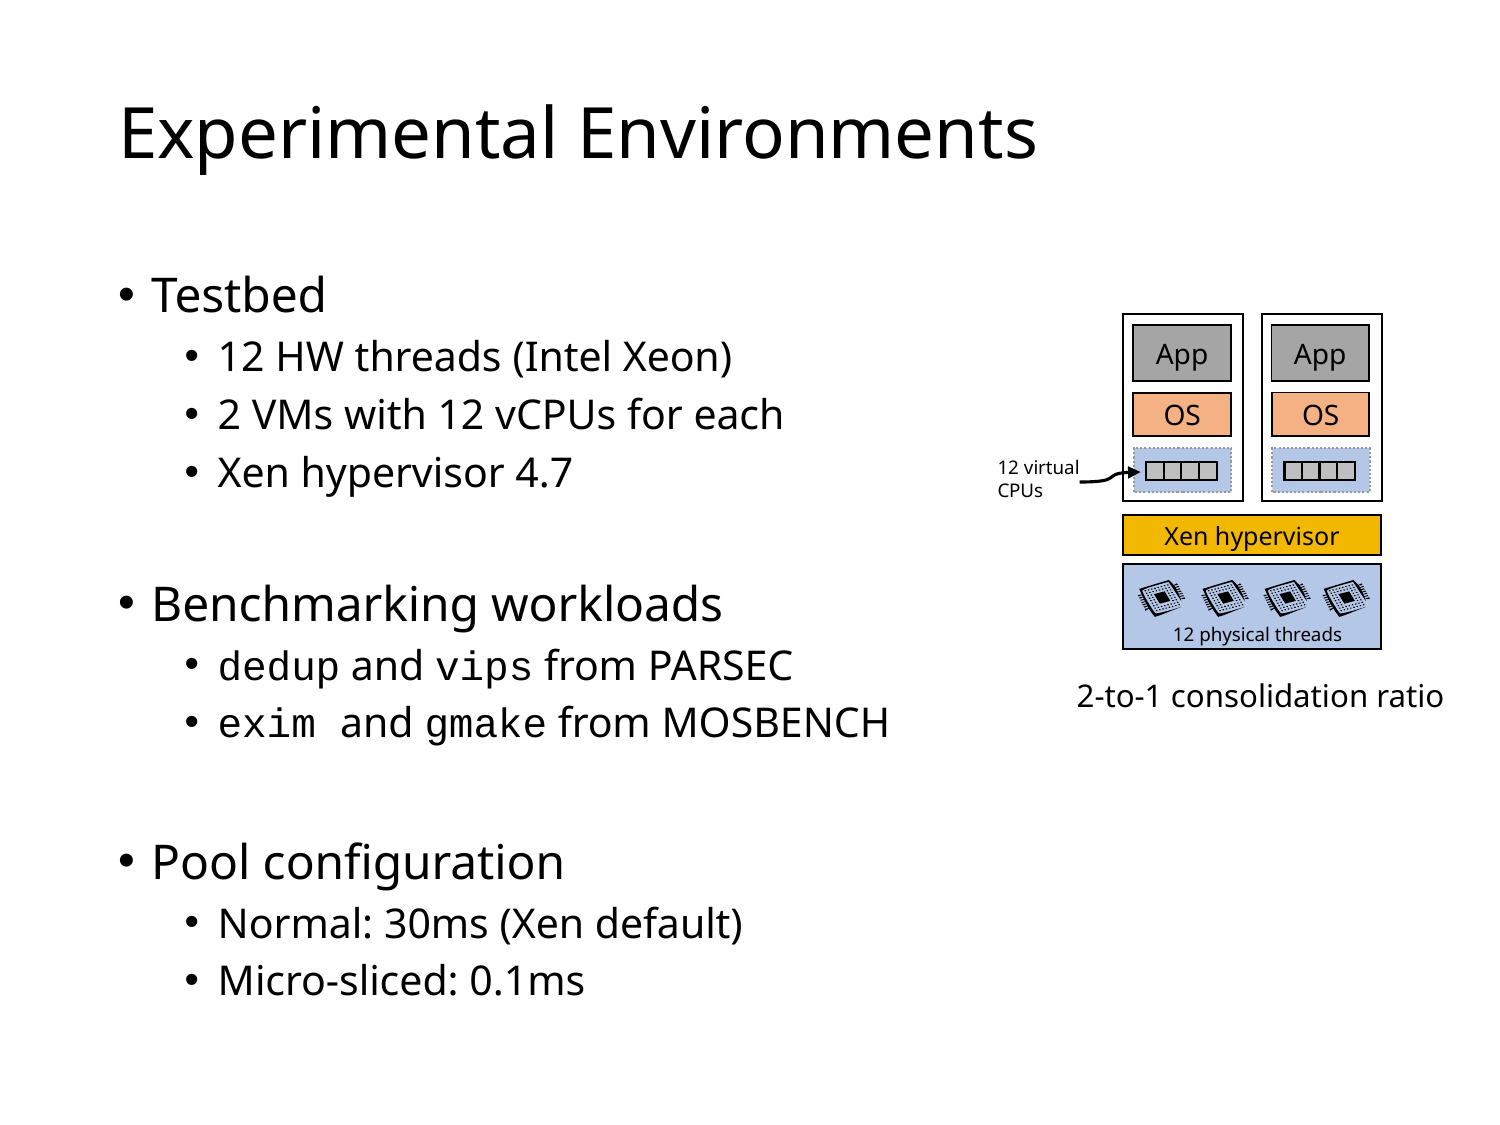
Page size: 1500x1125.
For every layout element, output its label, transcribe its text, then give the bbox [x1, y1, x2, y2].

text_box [1123, 314, 1382, 654]
picture [1201, 579, 1249, 617]
text_box 2-to-1 consolidation ratio [1061, 668, 1460, 721]
picture [1322, 579, 1370, 617]
picture [1137, 579, 1186, 617]
text_box 12 virtual CPUs [982, 448, 1095, 509]
list Testbed 12 HW threads (Intel Xeon) 2 VMs with 12 vCPUs for each Xen hypervisor 4.7 Benchmarking workloads dedup and vips from PARSEC exim and gmake from MOSBENCH Pool configuration Normal: 30ms (Xen default) Micro-sliced: 0.1ms [103, 257, 1397, 1020]
title Experimental Environments [103, 26, 1397, 245]
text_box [1079, 471, 1141, 482]
picture [1263, 579, 1311, 617]
